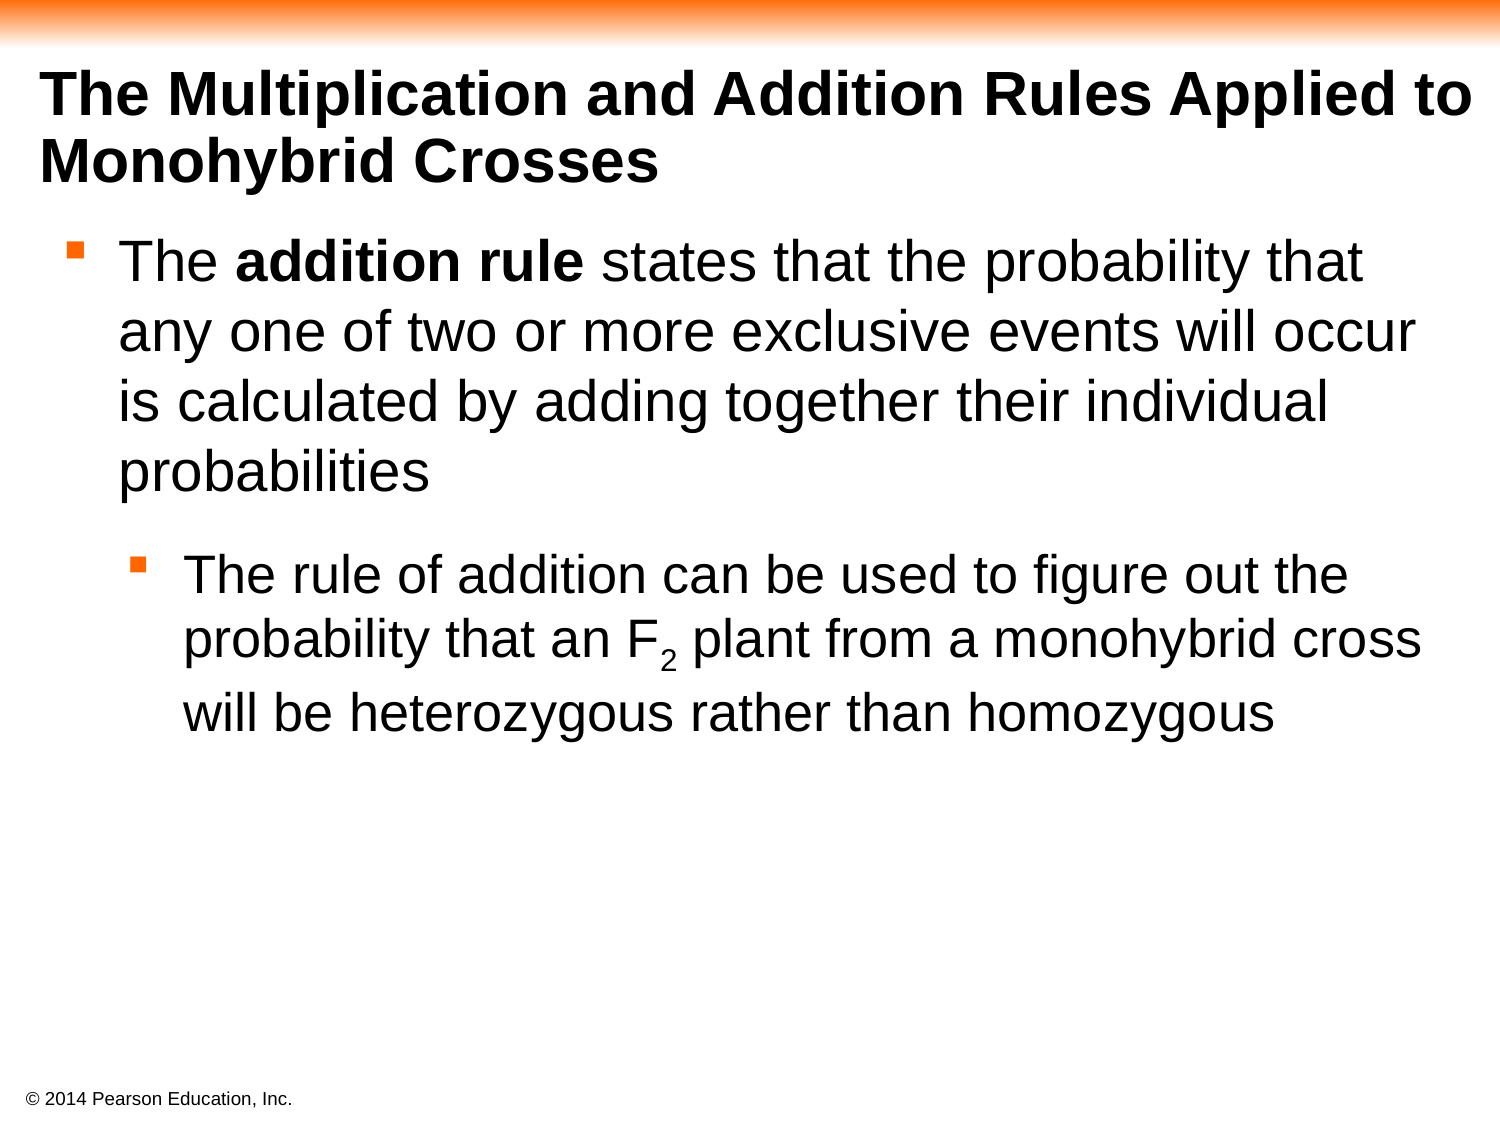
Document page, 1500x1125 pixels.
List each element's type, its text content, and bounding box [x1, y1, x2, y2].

list The addition rule states that the probability that any one of two or more exclusive events will occur is calculated by adding together their individual probabilities The rule of addition can be used to figure out the probability that an F2 plant from a monohybrid cross will be heterozygous rather than homozygous [62, 222, 1457, 1056]
text_box The Multiplication and Addition Rules Applied to Monohybrid Crosses [39, 61, 1479, 197]
title [29, 49, 1470, 184]
